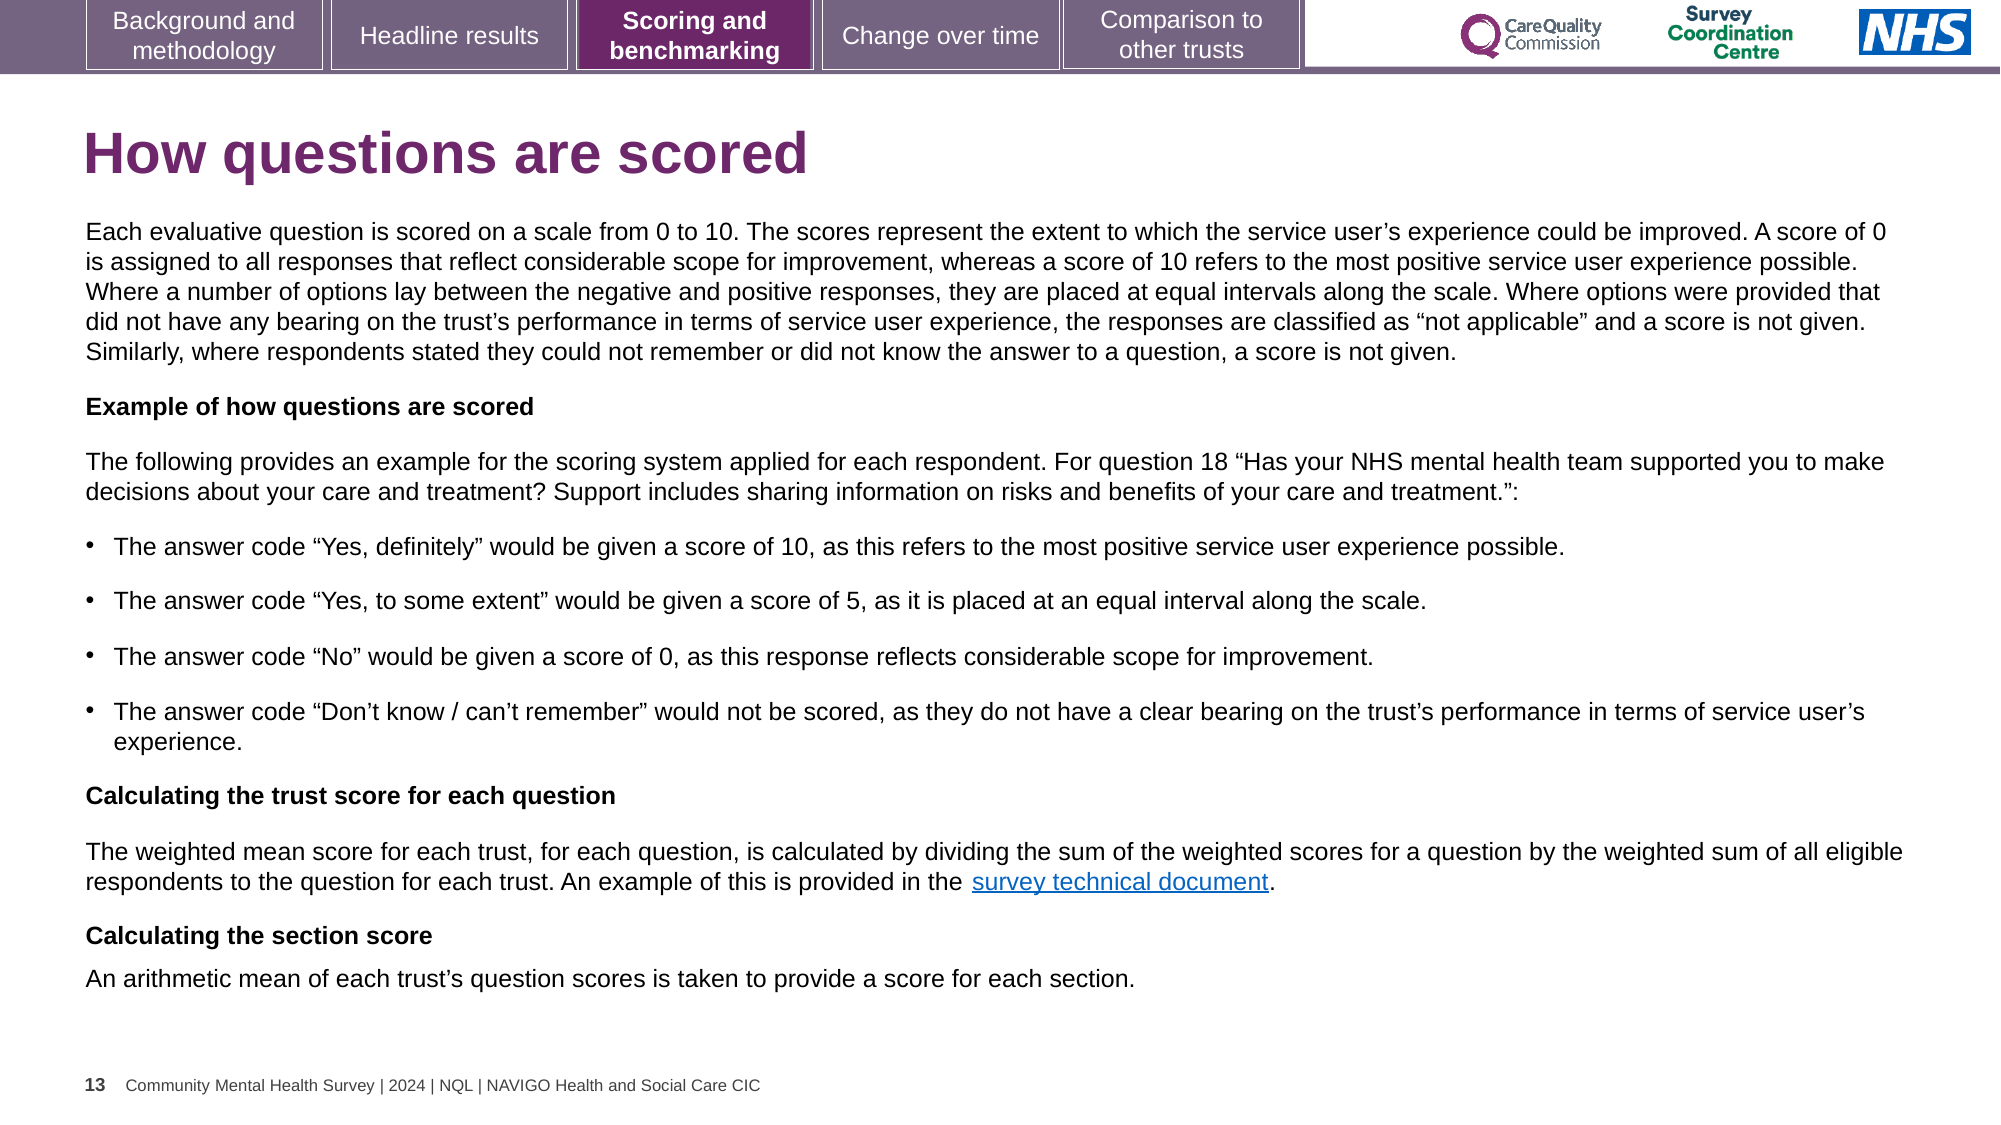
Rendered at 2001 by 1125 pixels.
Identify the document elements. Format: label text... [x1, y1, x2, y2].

picture [1460, 13, 1602, 59]
picture [1859, 9, 1971, 55]
title How questions are scored [68, 100, 1942, 209]
picture [1666, 3, 1794, 61]
text_box 13 [84, 1065, 122, 1125]
text_box Each evaluative question is scored on a scale from 0 to 10. The scores represent the extent to which the service user’s experience could be improved. A score of 0 is assigned to all responses that reflect considerable scope for improvement, whereas a score of 10 refers to the most positive service user experience possible. Where a number of options lay between the negative and positive responses, they are placed at equal intervals along the scale. Where options were provided that did not have any bearing on the trust’s performance in terms of service user experience, the responses are classified as “not applicable” and a score is not given. Similarly, where respondents stated they could not remember or did not know the answer to a question, a score is not given. Example of how questions are scored The following provides an example for the scoring system applied for each respondent. For question 18 “Has your NHS mental health team supported you to make decisions about your care and treatment? Support includes sharing information on risks and benefits of your care and treatment.”: The answer code “Yes, definitely” would be given a score of 10, as this refers to the most positive service user experience possible. The answer code “Yes, to some extent” would be given a score of 5, as it is placed at an equal interval along the scale. The answer code “No” would be given a score of 0, as this response reflects considerable scope for improvement. The answer code “Don’t know / can’t remember” would not be scored, as they do not have a clear bearing on the trust’s performance in terms of service user’s experience. Calculating the trust score for each question The weighted mean score for each trust, for each question, is calculated by dividing the sum of the weighted scores for a question by the weighted sum of all eligible respondents to the question for each trust. An example of this is provided in the survey technical document. Calculating the section score An arithmetic mean of each trust’s question scores is taken to provide a score for each section. [70, 208, 1930, 1043]
